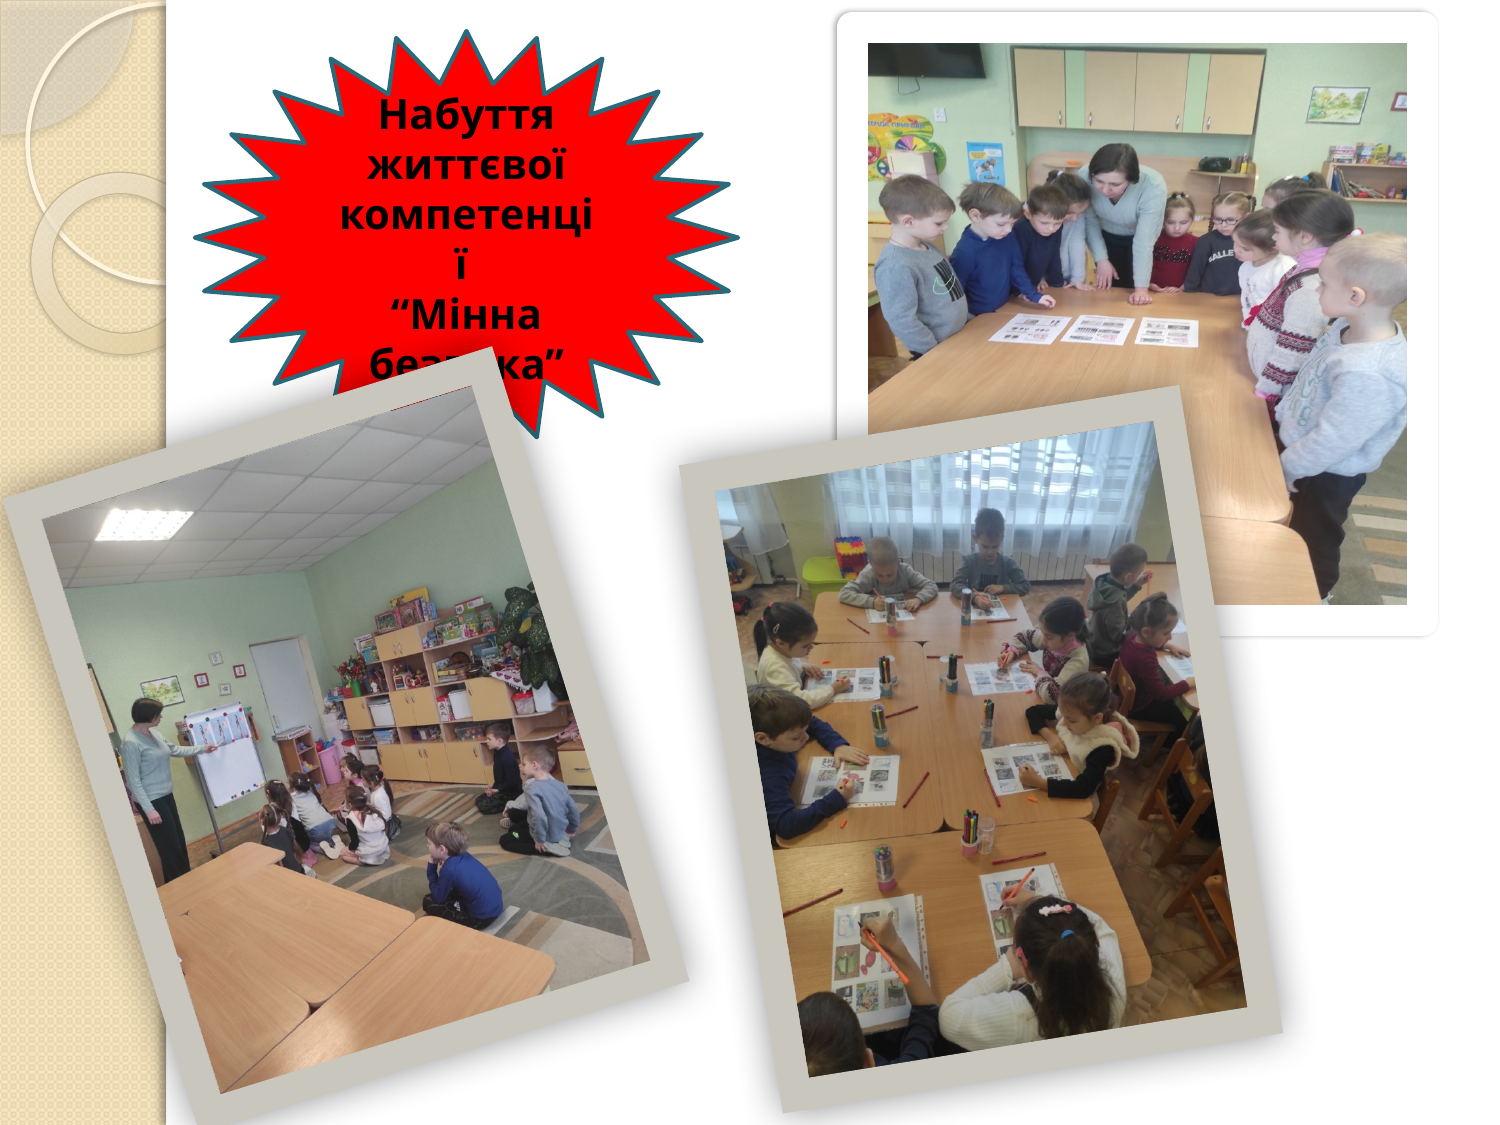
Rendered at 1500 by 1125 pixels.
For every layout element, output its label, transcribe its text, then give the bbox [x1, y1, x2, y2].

text_box Набуття життєвої компетенції “Мінна безпека” [192, 28, 741, 419]
picture [42, 387, 650, 1093]
picture [715, 42, 1408, 1077]
